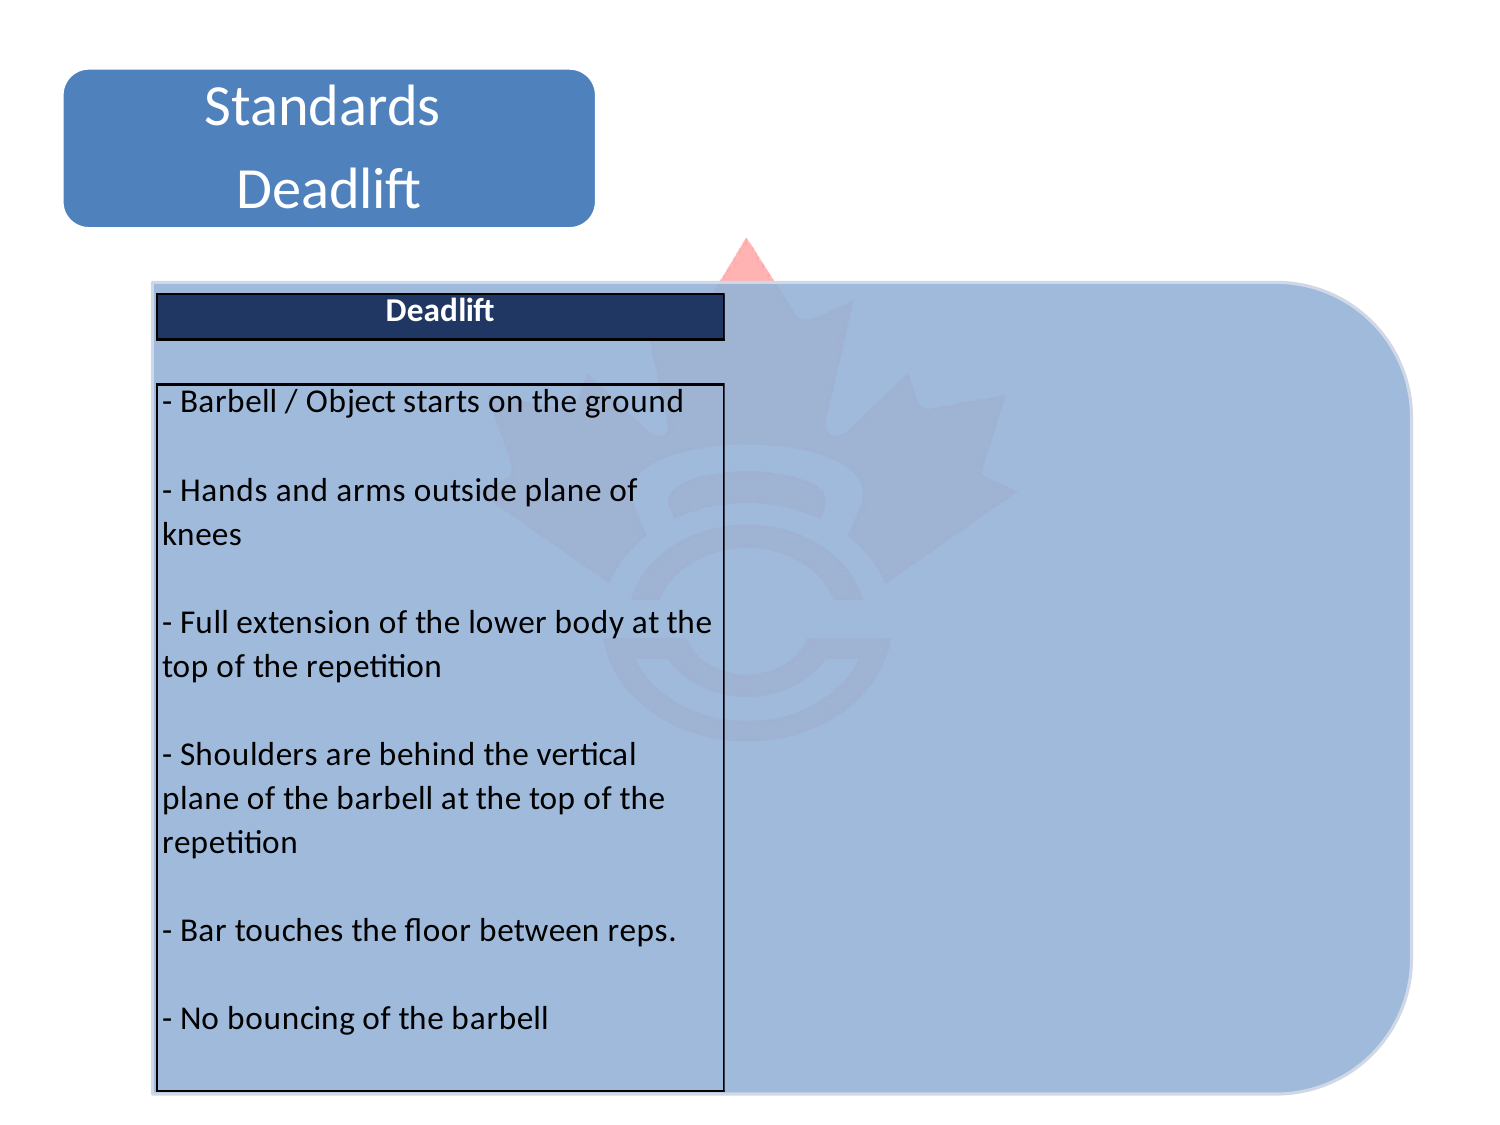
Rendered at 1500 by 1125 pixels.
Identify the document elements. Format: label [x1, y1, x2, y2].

text_box [61, 67, 597, 230]
picture [243, 195, 1257, 275]
text_box [151, 281, 1412, 1095]
picture [155, 293, 727, 1094]
